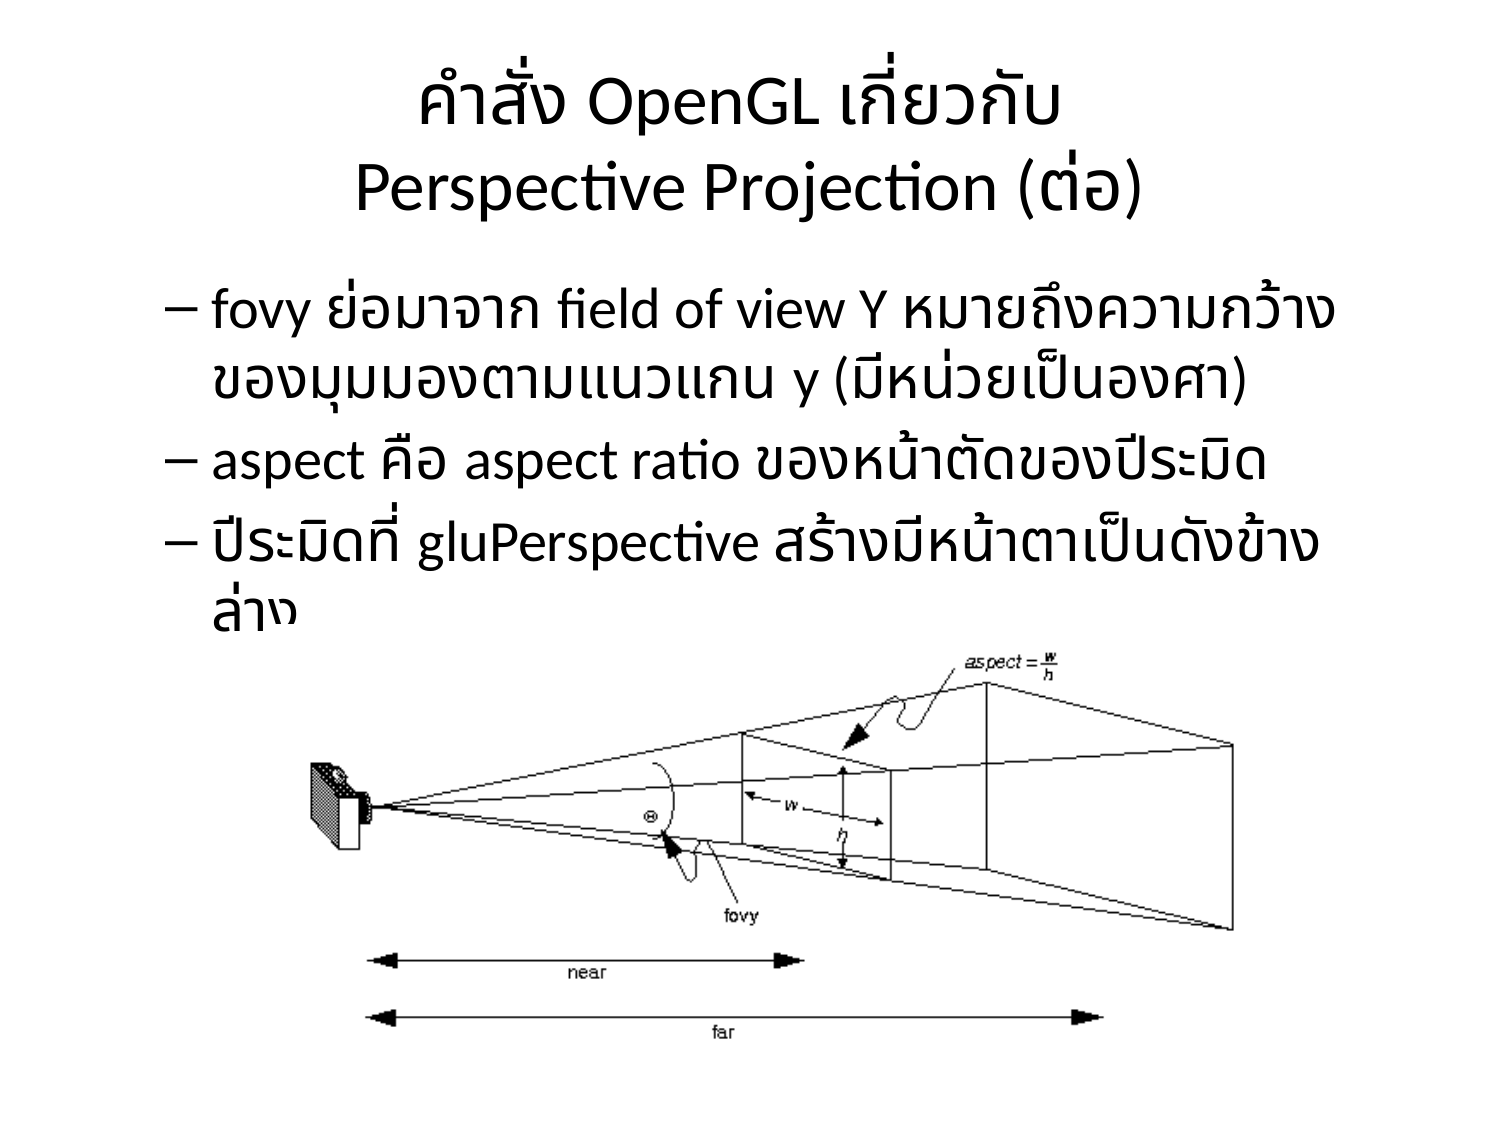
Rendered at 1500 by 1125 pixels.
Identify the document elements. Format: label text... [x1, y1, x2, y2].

picture [274, 624, 1275, 1063]
list fovy ย่อมาจาก field of view Y หมายถึงความกว้างของมุมมองตามแนวแกน y (มีหน่วยเป็นองศา) aspect คือ aspect ratio ของหน้าตัดของปีระมิด ปีระมิดที่ gluPerspective สร้างมีหน้าตาเป็นดังข้างล่าง [75, 262, 1425, 1005]
title คำสั่ง OpenGL เกี่ยวกับ Perspective Projection (ต่อ) [75, 45, 1425, 233]
